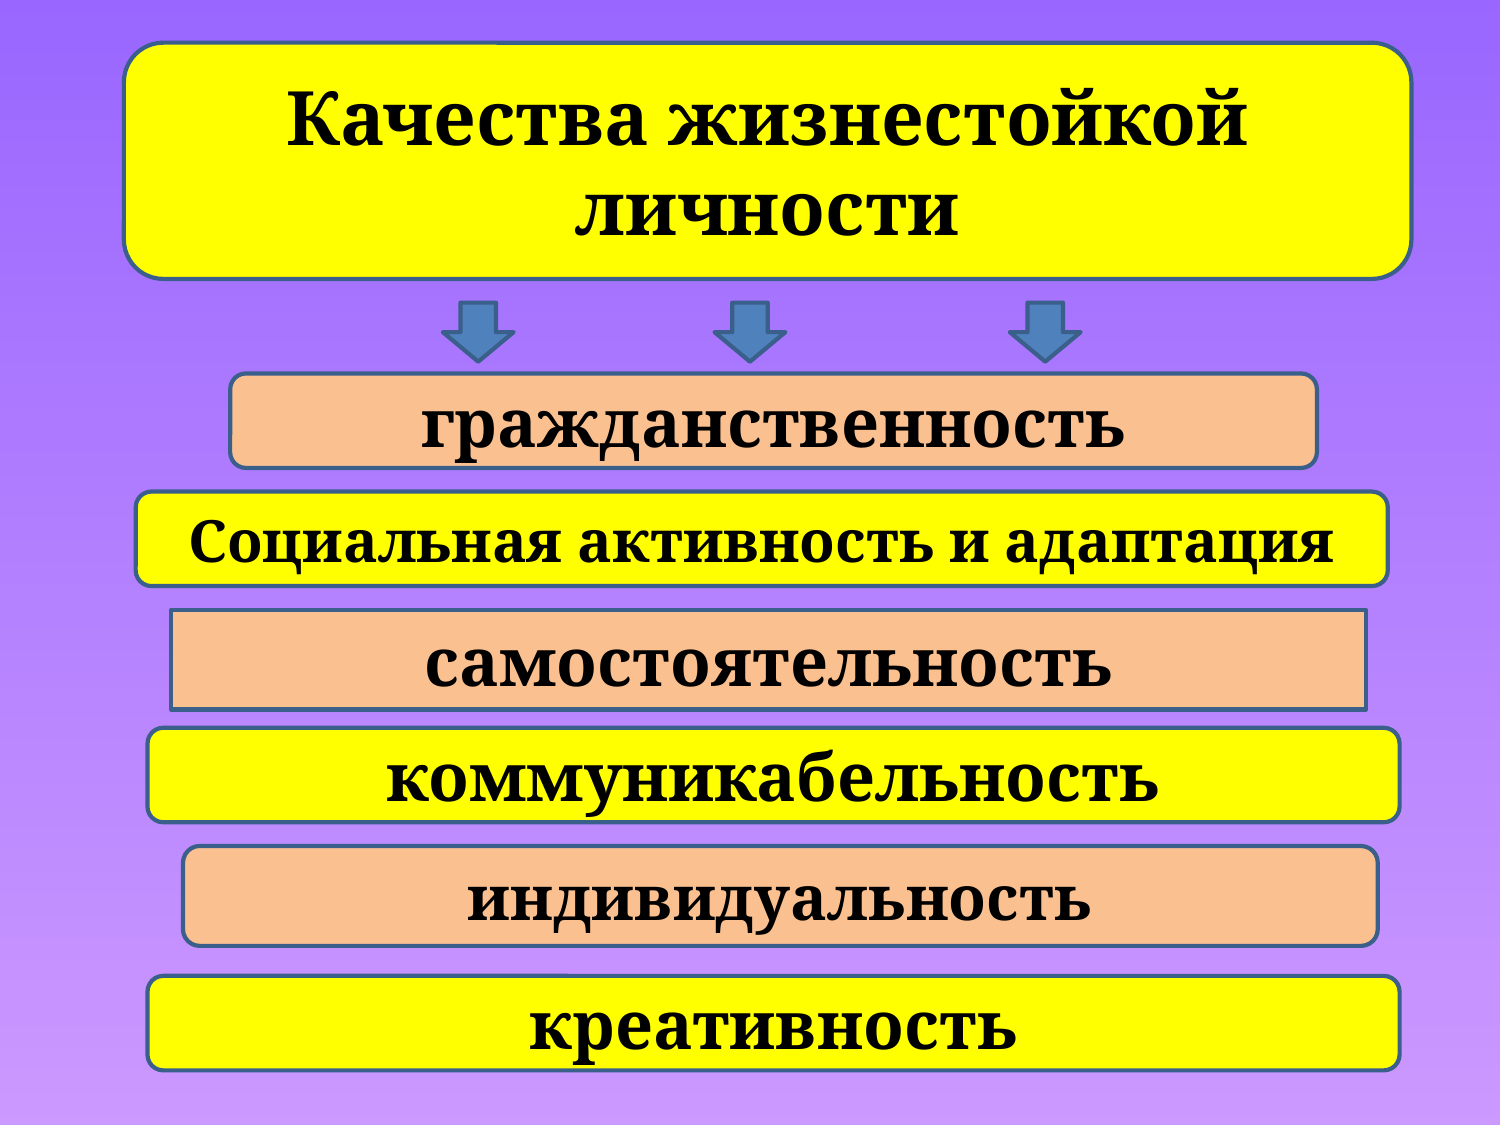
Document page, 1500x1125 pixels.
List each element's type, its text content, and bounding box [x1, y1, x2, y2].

text_box [712, 300, 788, 364]
text_box индивидуальность [180, 843, 1380, 948]
text_box коммуникабельность [145, 725, 1402, 825]
text_box [440, 300, 516, 364]
text_box Качества жизнестойкой личности [121, 40, 1414, 282]
list самостоятельность [169, 608, 1368, 712]
text_box [1007, 300, 1083, 364]
text_box креативность [145, 973, 1402, 1073]
text_box Социальная активность и адаптация [133, 489, 1390, 589]
text_box гражданственность [228, 371, 1320, 471]
